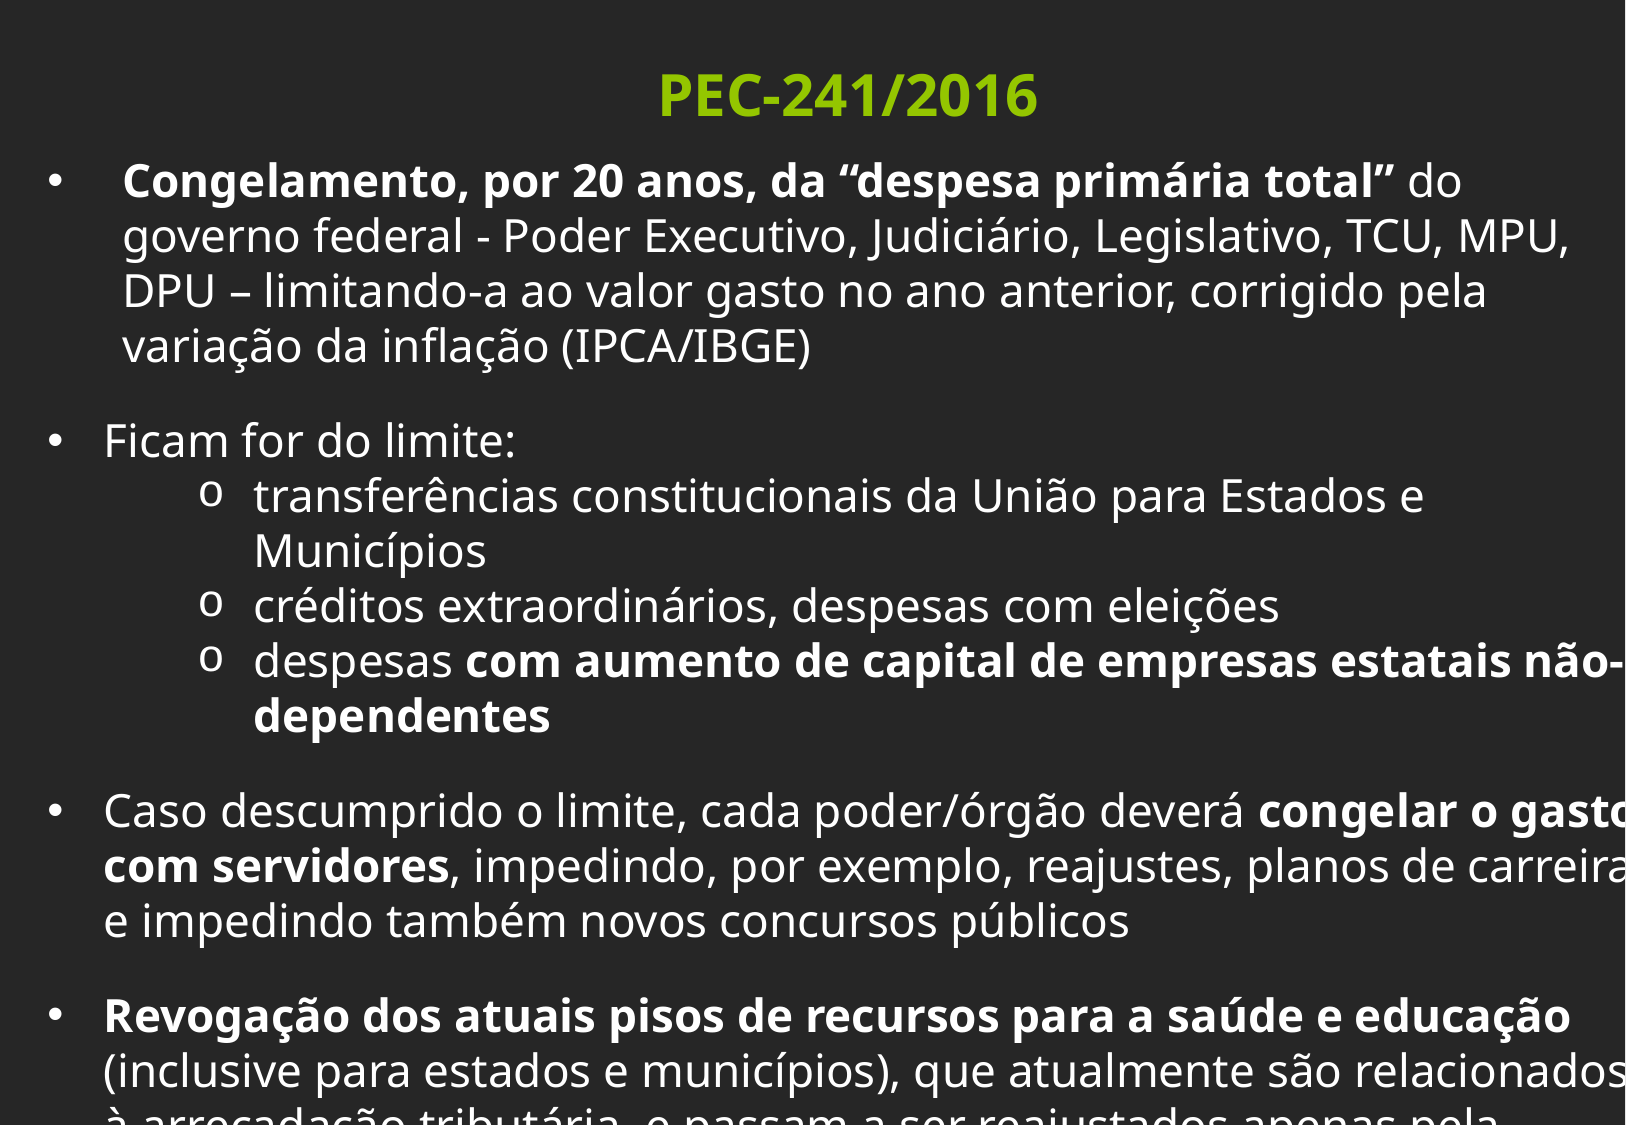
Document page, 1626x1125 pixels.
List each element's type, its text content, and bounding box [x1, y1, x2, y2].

text_box [21, 0, 1625, 752]
text_box PEC-241/2016 Congelamento, por 20 anos, da “despesa primária total” do governo federal - Poder Executivo, Judiciário, Legislativo, TCU, MPU, DPU – limitando-a ao valor gasto no ano anterior, corrigido pela variação da inflação (IPCA/IBGE) Ficam for do limite: transferências constitucionais da União para Estados e Municípios créditos extraordinários, despesas com eleições despesas com aumento de capital de empresas estatais não-dependentes Caso descumprido o limite, cada poder/órgão deverá congelar o gasto com servidores, impedindo, por exemplo, reajustes, planos de carreira, e impedindo também novos concursos públicos Revogação dos atuais pisos de recursos para a saúde e educação (inclusive para estados e municípios), que atualmente são relacionados à arrecadação tributária, e passam a ser reajustados apenas pela inflação [32, 30, 1625, 1125]
